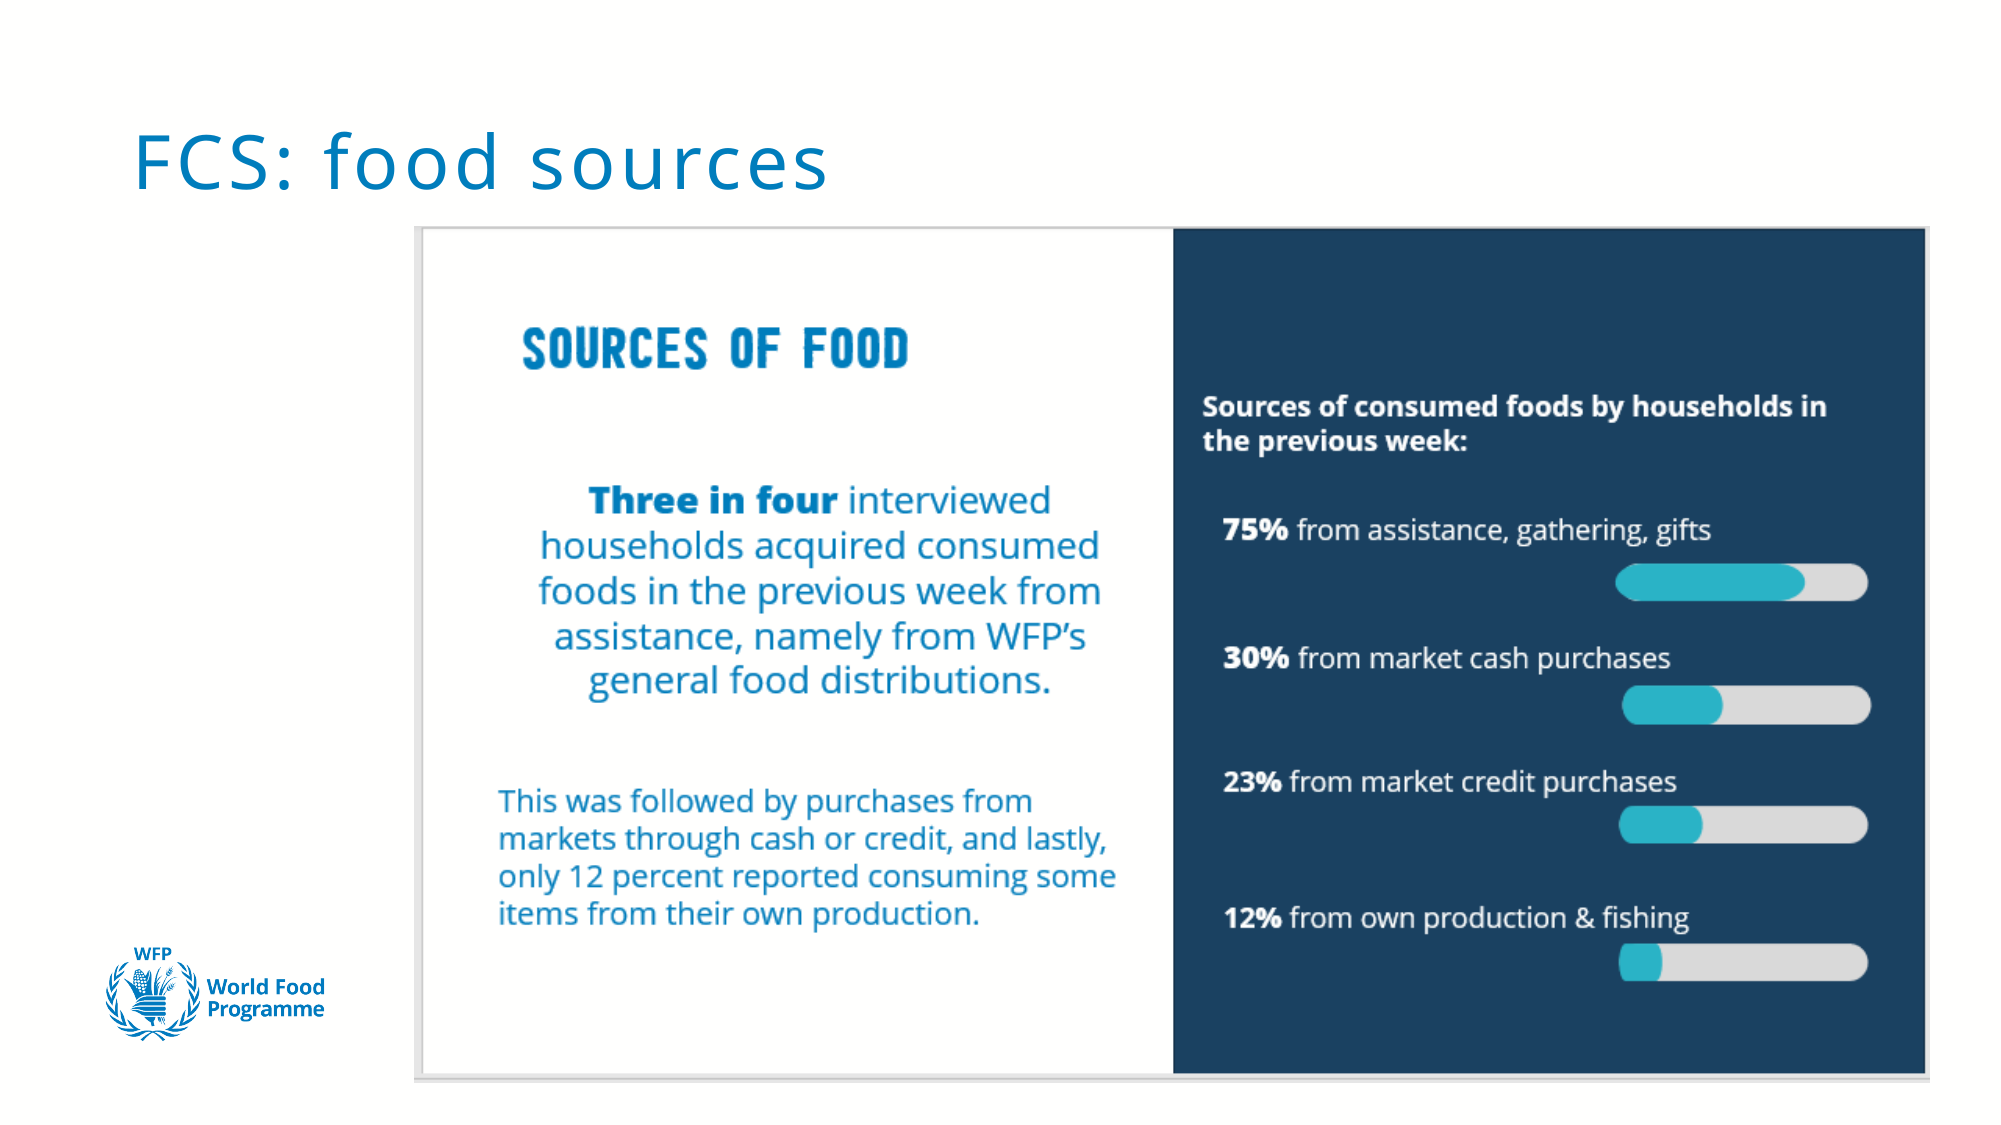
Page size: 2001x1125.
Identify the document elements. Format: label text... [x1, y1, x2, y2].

picture [414, 226, 1930, 1083]
picture [82, 928, 350, 1060]
title FCS: food sources [117, 117, 1931, 227]
